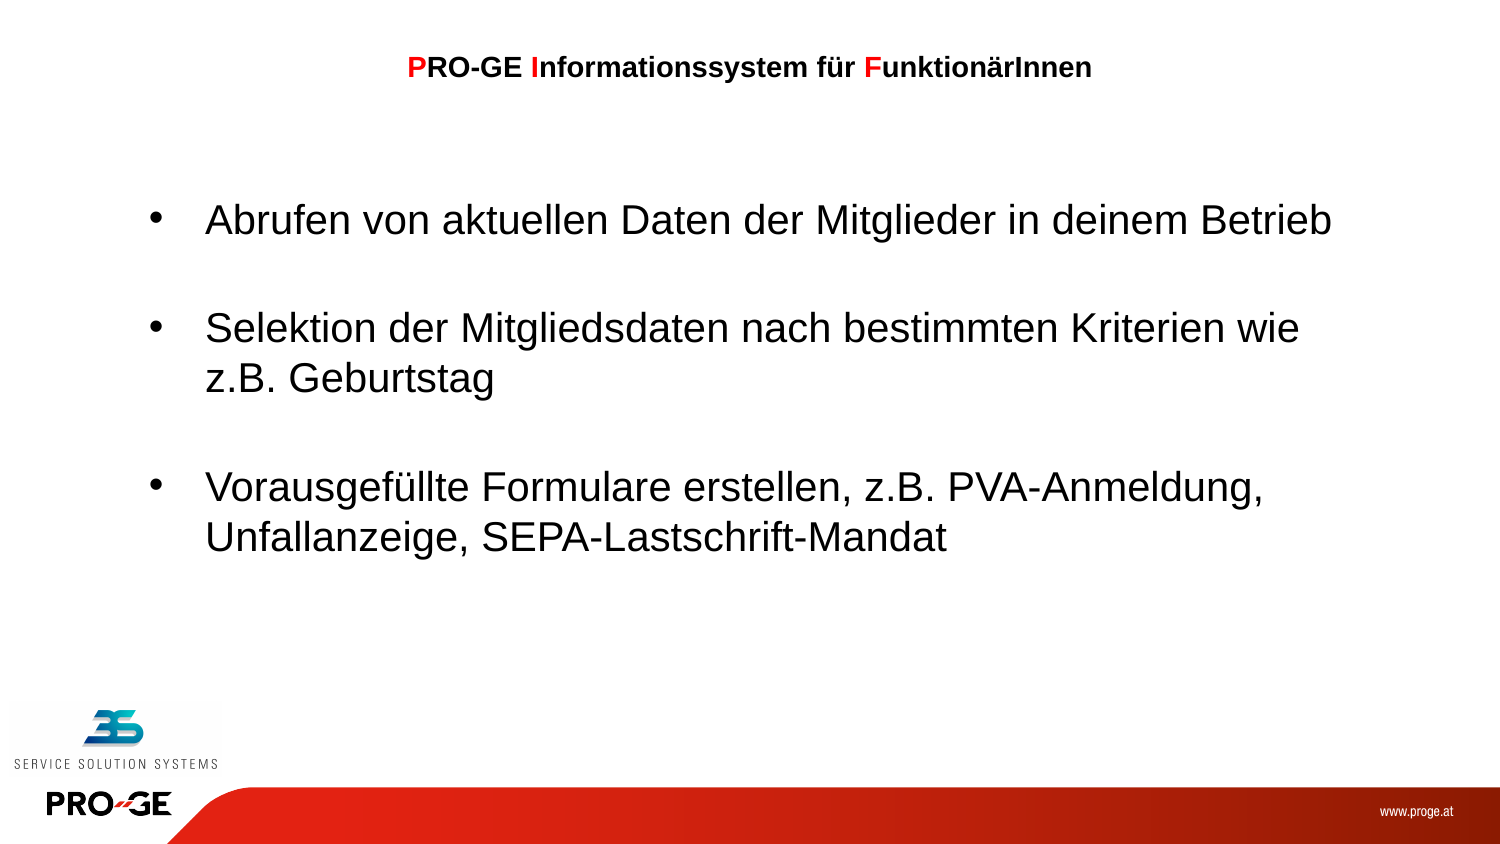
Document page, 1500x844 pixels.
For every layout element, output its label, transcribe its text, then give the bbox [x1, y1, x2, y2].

picture [0, 0, 1500, 844]
list Abrufen von aktuellen Daten der Mitglieder in deinem Betrieb Selektion der Mitgliedsdaten nach bestimmten Kriterien wie z.B. Geburtstag Vorausgefüllte Formulare erstellen, z.B. PVA-Anmeldung, Unfallanzeige, SEPA-Lastschrift-Mandat [133, 126, 1366, 745]
title PRO-GE Informationssystem für FunktionärInnen [103, 29, 1397, 104]
